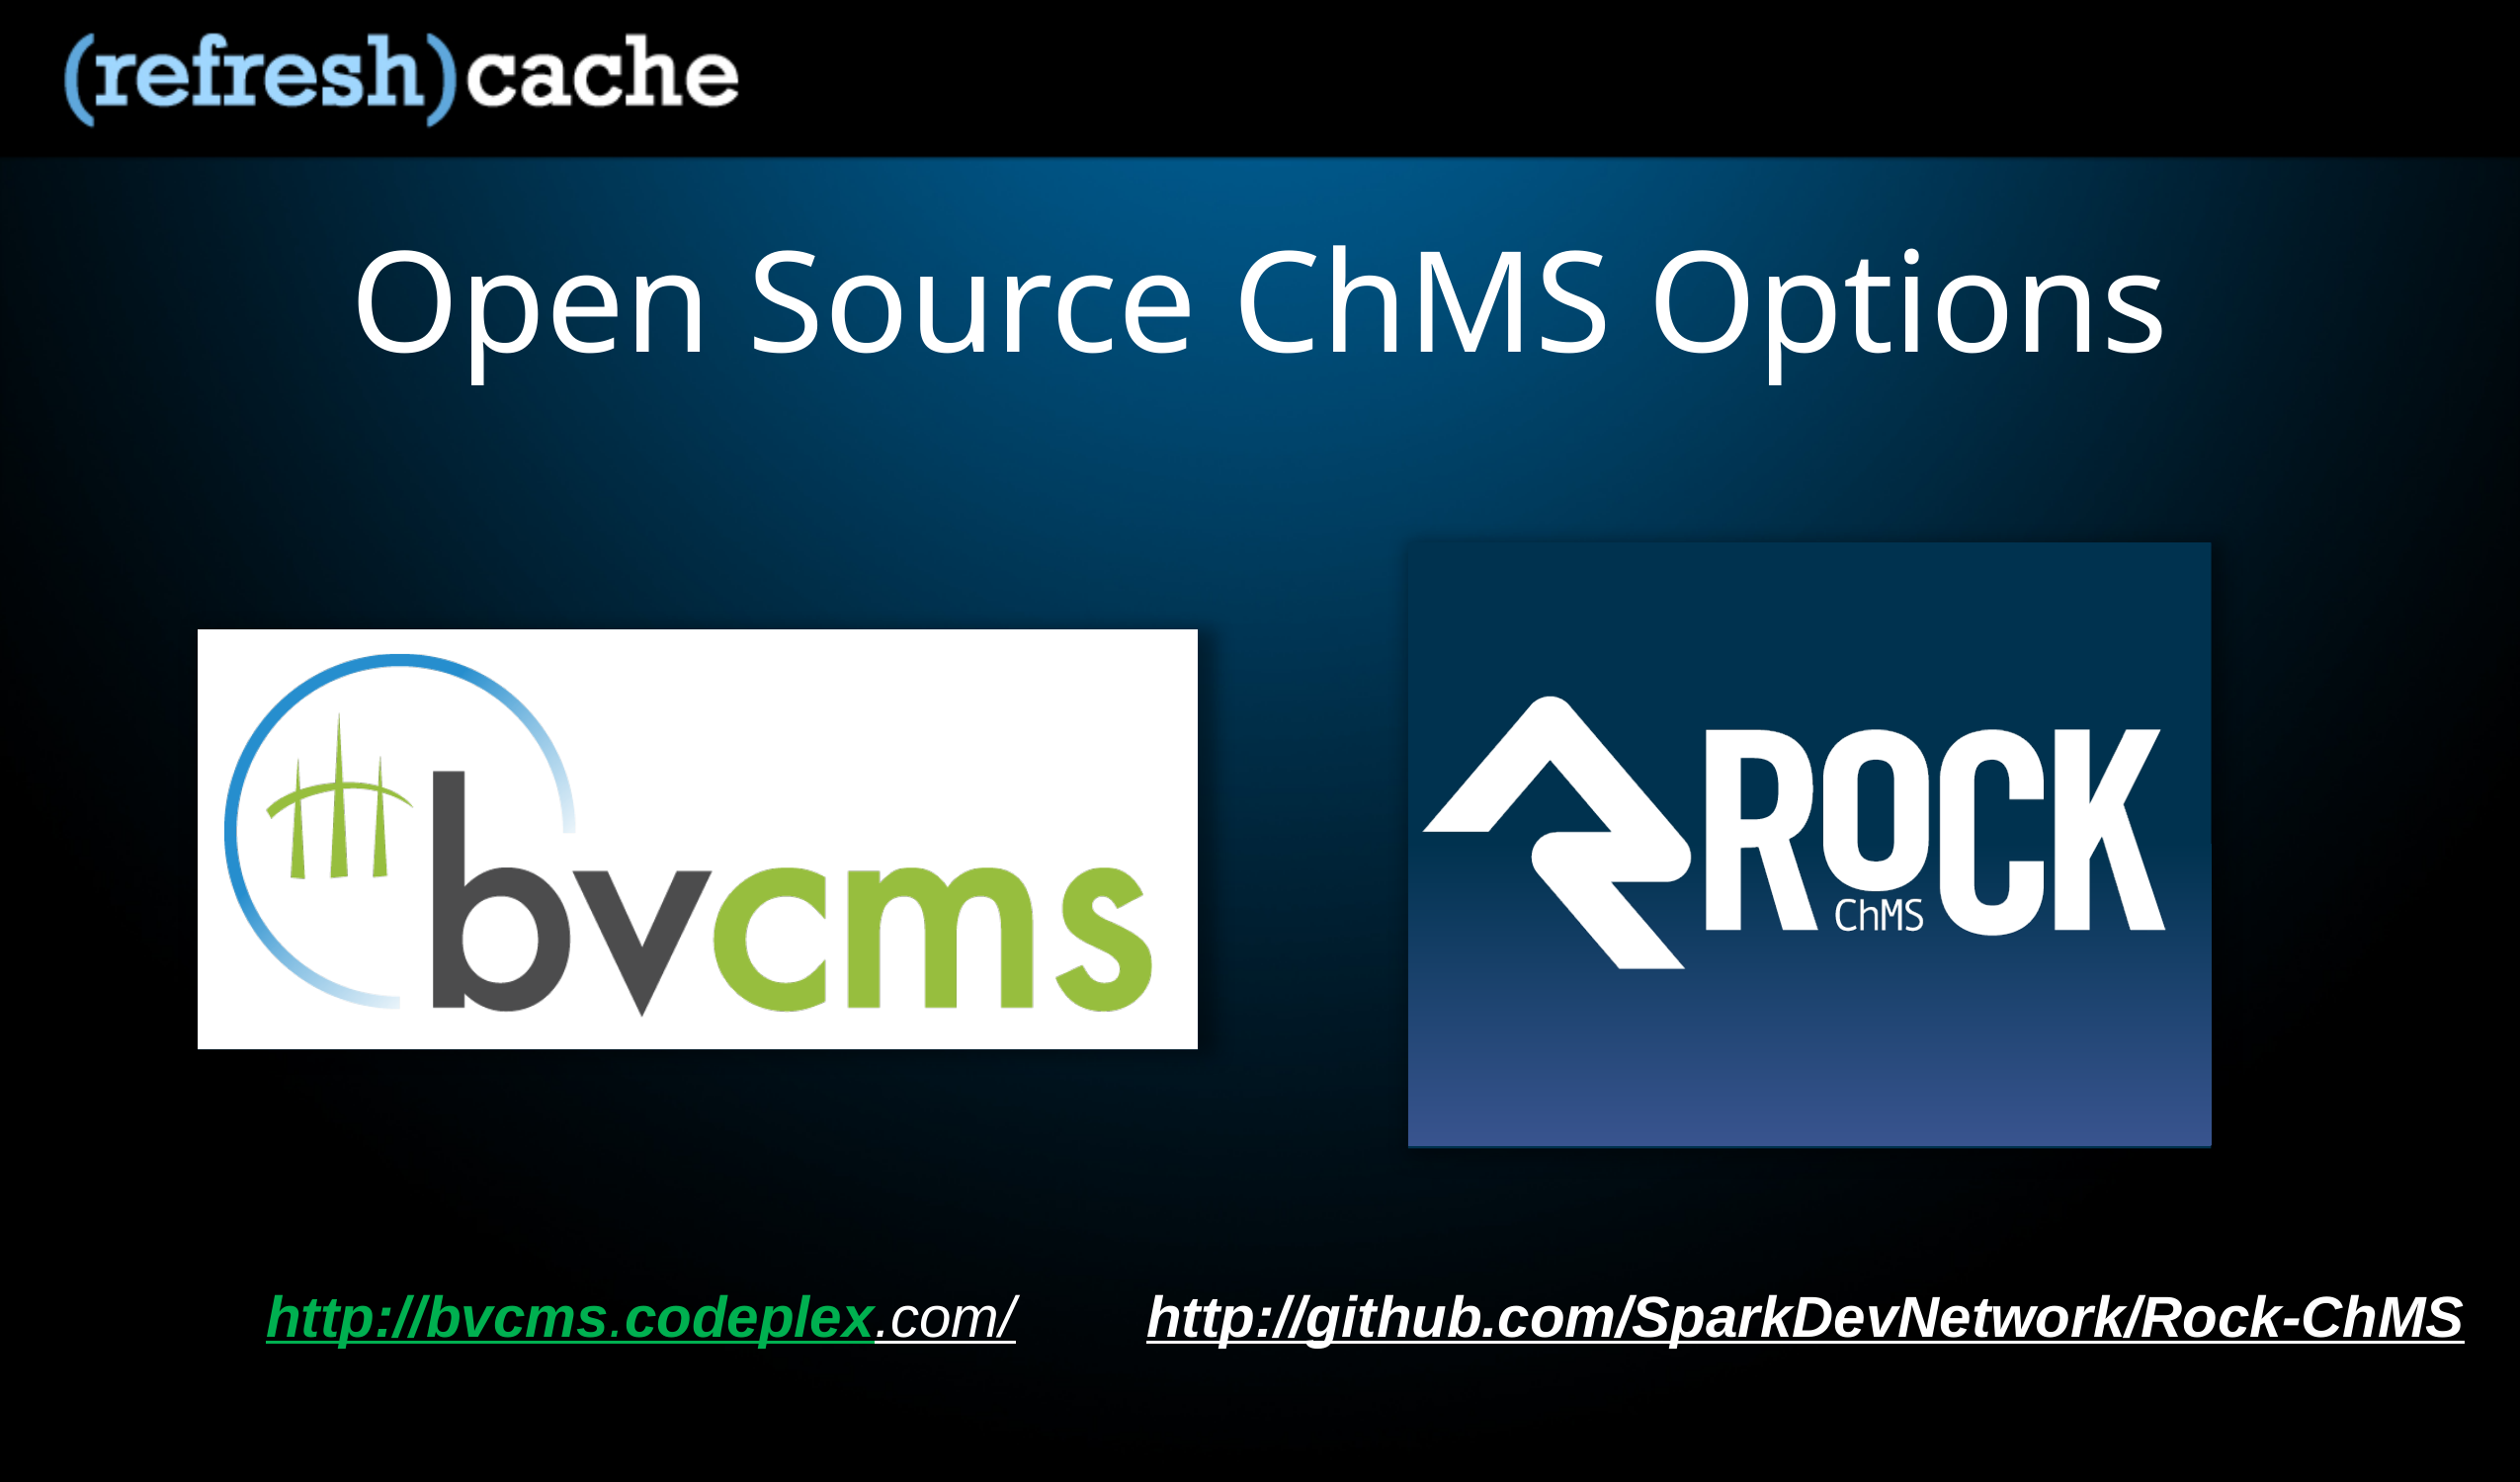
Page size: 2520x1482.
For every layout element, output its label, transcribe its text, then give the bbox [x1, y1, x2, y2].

picture [0, 0, 2520, 1482]
text_box http://github.com/SparkDevNetwork/Rock-ChMS [1132, 1272, 2495, 1357]
title Open Source ChMS Options [126, 172, 2394, 420]
text_box http://bvcms.codeplex.com/ [251, 1272, 1047, 1357]
